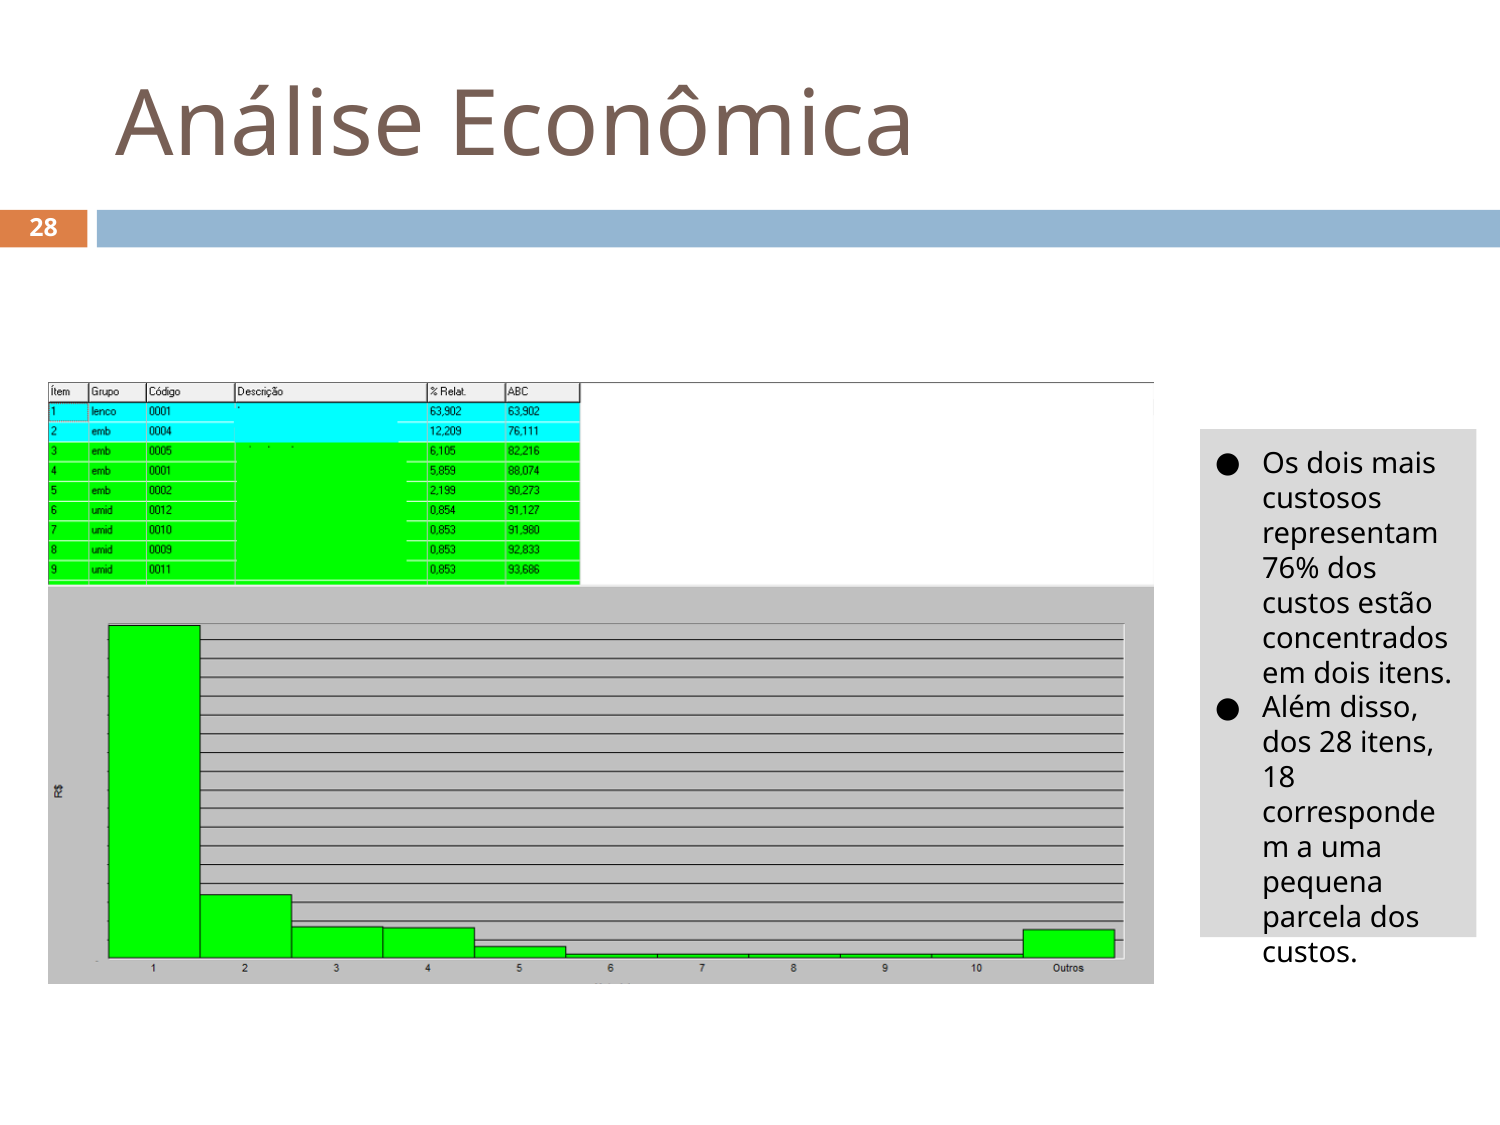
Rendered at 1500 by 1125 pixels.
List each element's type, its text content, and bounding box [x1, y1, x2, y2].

picture [48, 381, 1154, 985]
title Análise Econômica [100, 37, 1438, 200]
text_box Os dois mais custosos representam 76% dos custos estão concentrados em dois itens. Além disso, dos 28 itens, 18 correspondem a uma pequena parcela dos custos. [1200, 429, 1477, 938]
text_box 28 [0, 208, 88, 249]
